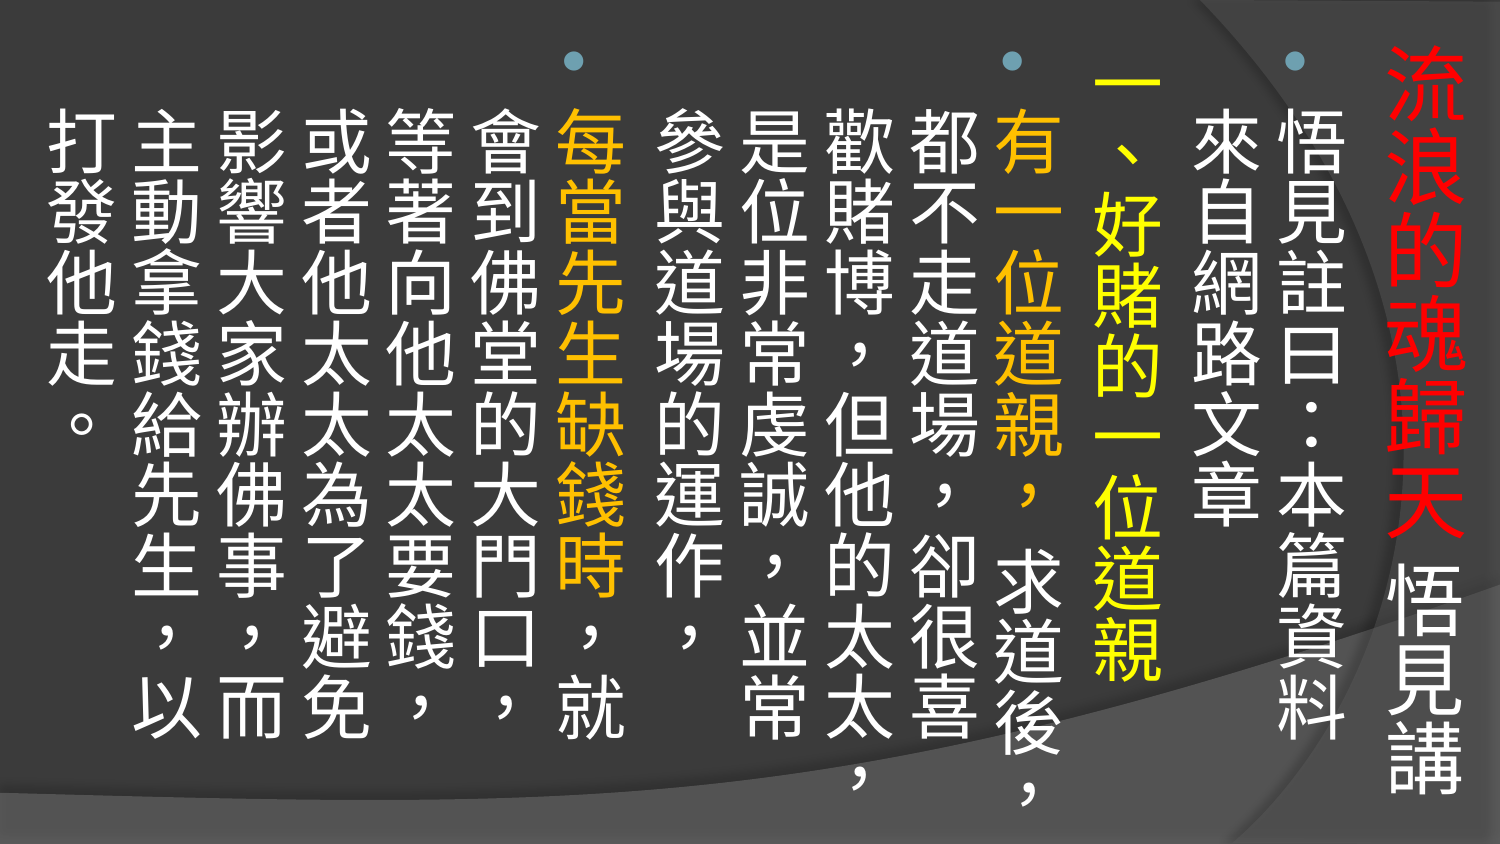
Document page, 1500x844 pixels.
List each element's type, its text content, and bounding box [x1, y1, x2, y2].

title 流浪的魂歸天 悟見講 [1364, 21, 1483, 820]
list 悟見註曰：本篇資料來自網路文章 一、好賭的一位道親 有一位道親， 求道後，都不走道場，卻很喜歡賭博，但他的太太，是位非常虔誠，並常參與道場的運作， 每當先生缺錢時，就會到佛堂的大門口，等著向他太太要錢，或者他太太為了避免影響大家辦佛事，而主動拿錢給先生，以打發他走。 [29, 27, 1365, 820]
